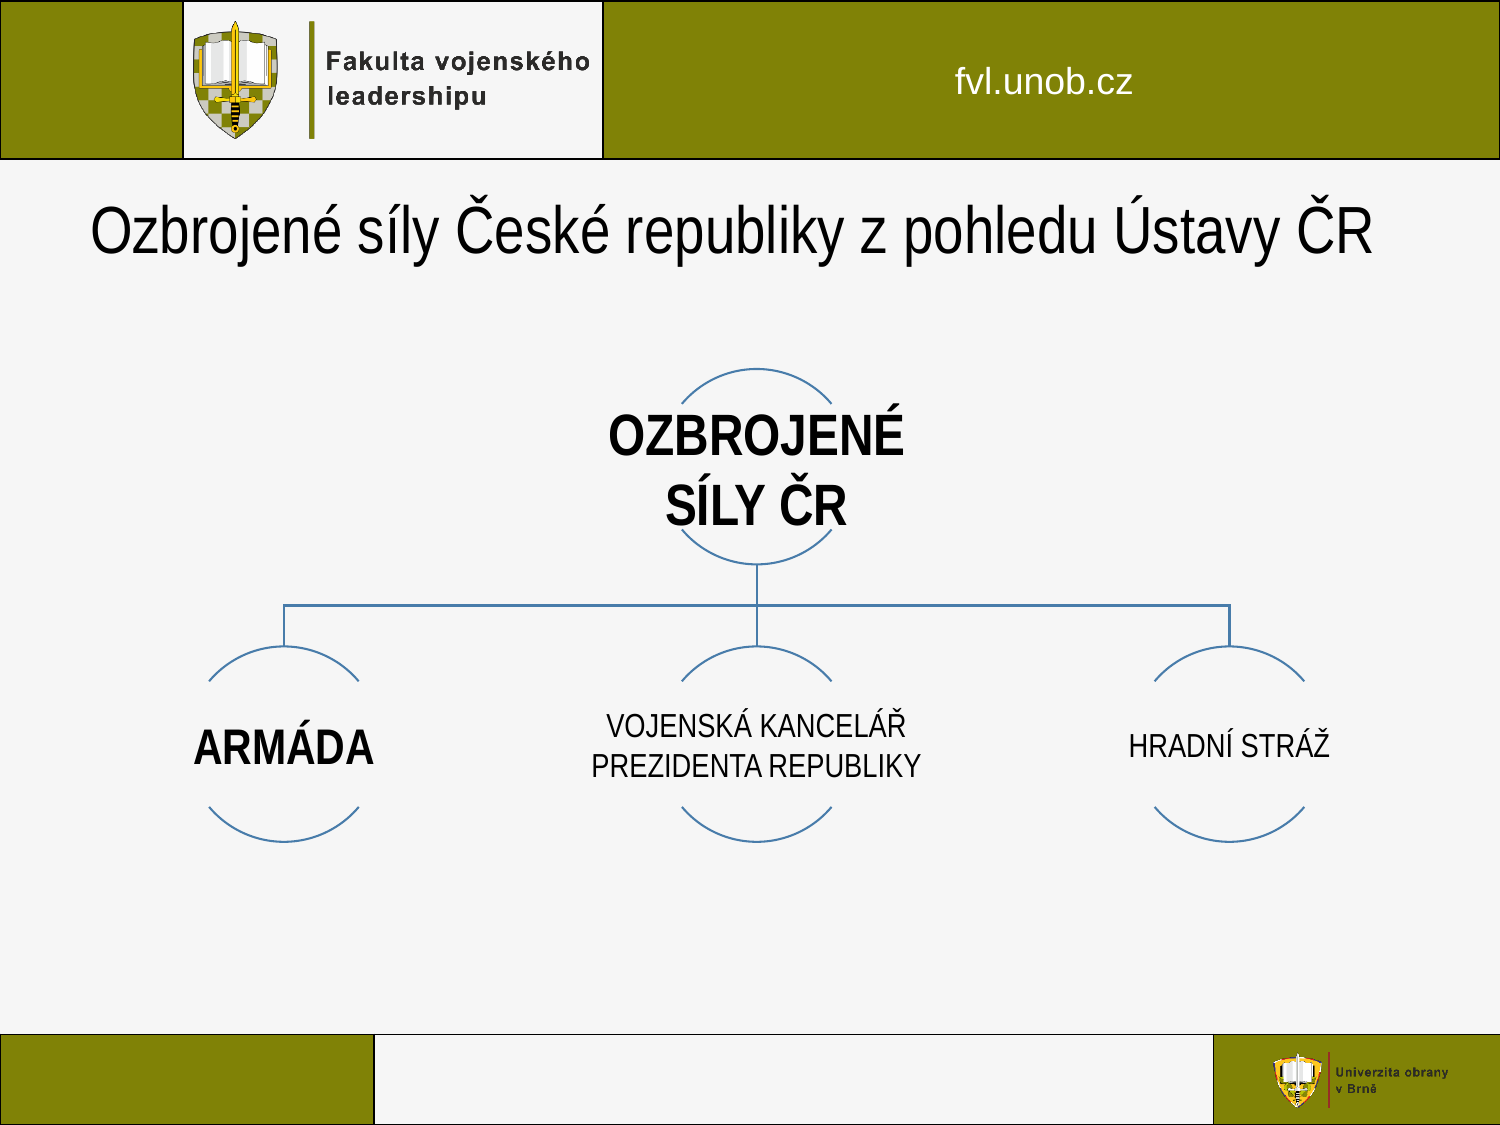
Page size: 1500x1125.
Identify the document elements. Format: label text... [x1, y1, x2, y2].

title Ozbrojené síly České republiky z pohledu Ústavy ČR [75, 160, 1425, 303]
picture [1273, 1052, 1448, 1108]
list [88, 289, 1425, 922]
picture [193, 21, 589, 139]
